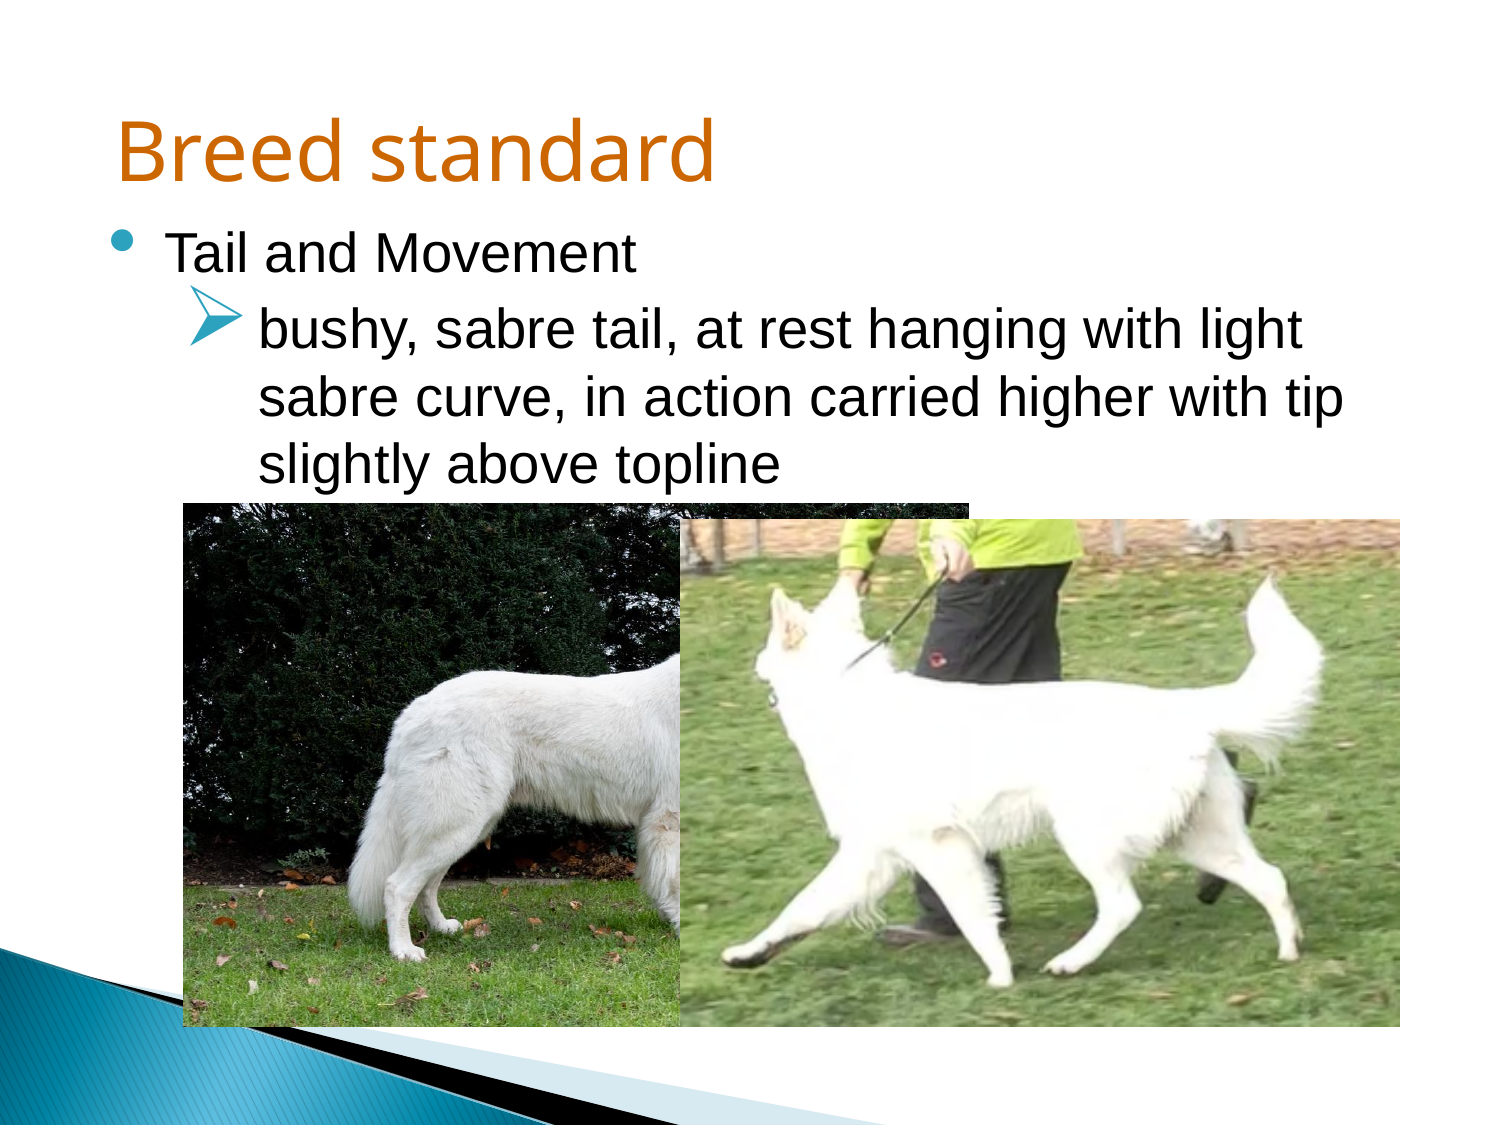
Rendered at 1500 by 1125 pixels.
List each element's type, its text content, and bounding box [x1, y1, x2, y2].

picture [0, 503, 1400, 1125]
list Tail and Movement bushy, sabre tail, at rest hanging with light sabre curve, in action carried higher with tip slightly above topline [100, 208, 1451, 386]
text_box Breed standard [100, 90, 1401, 206]
